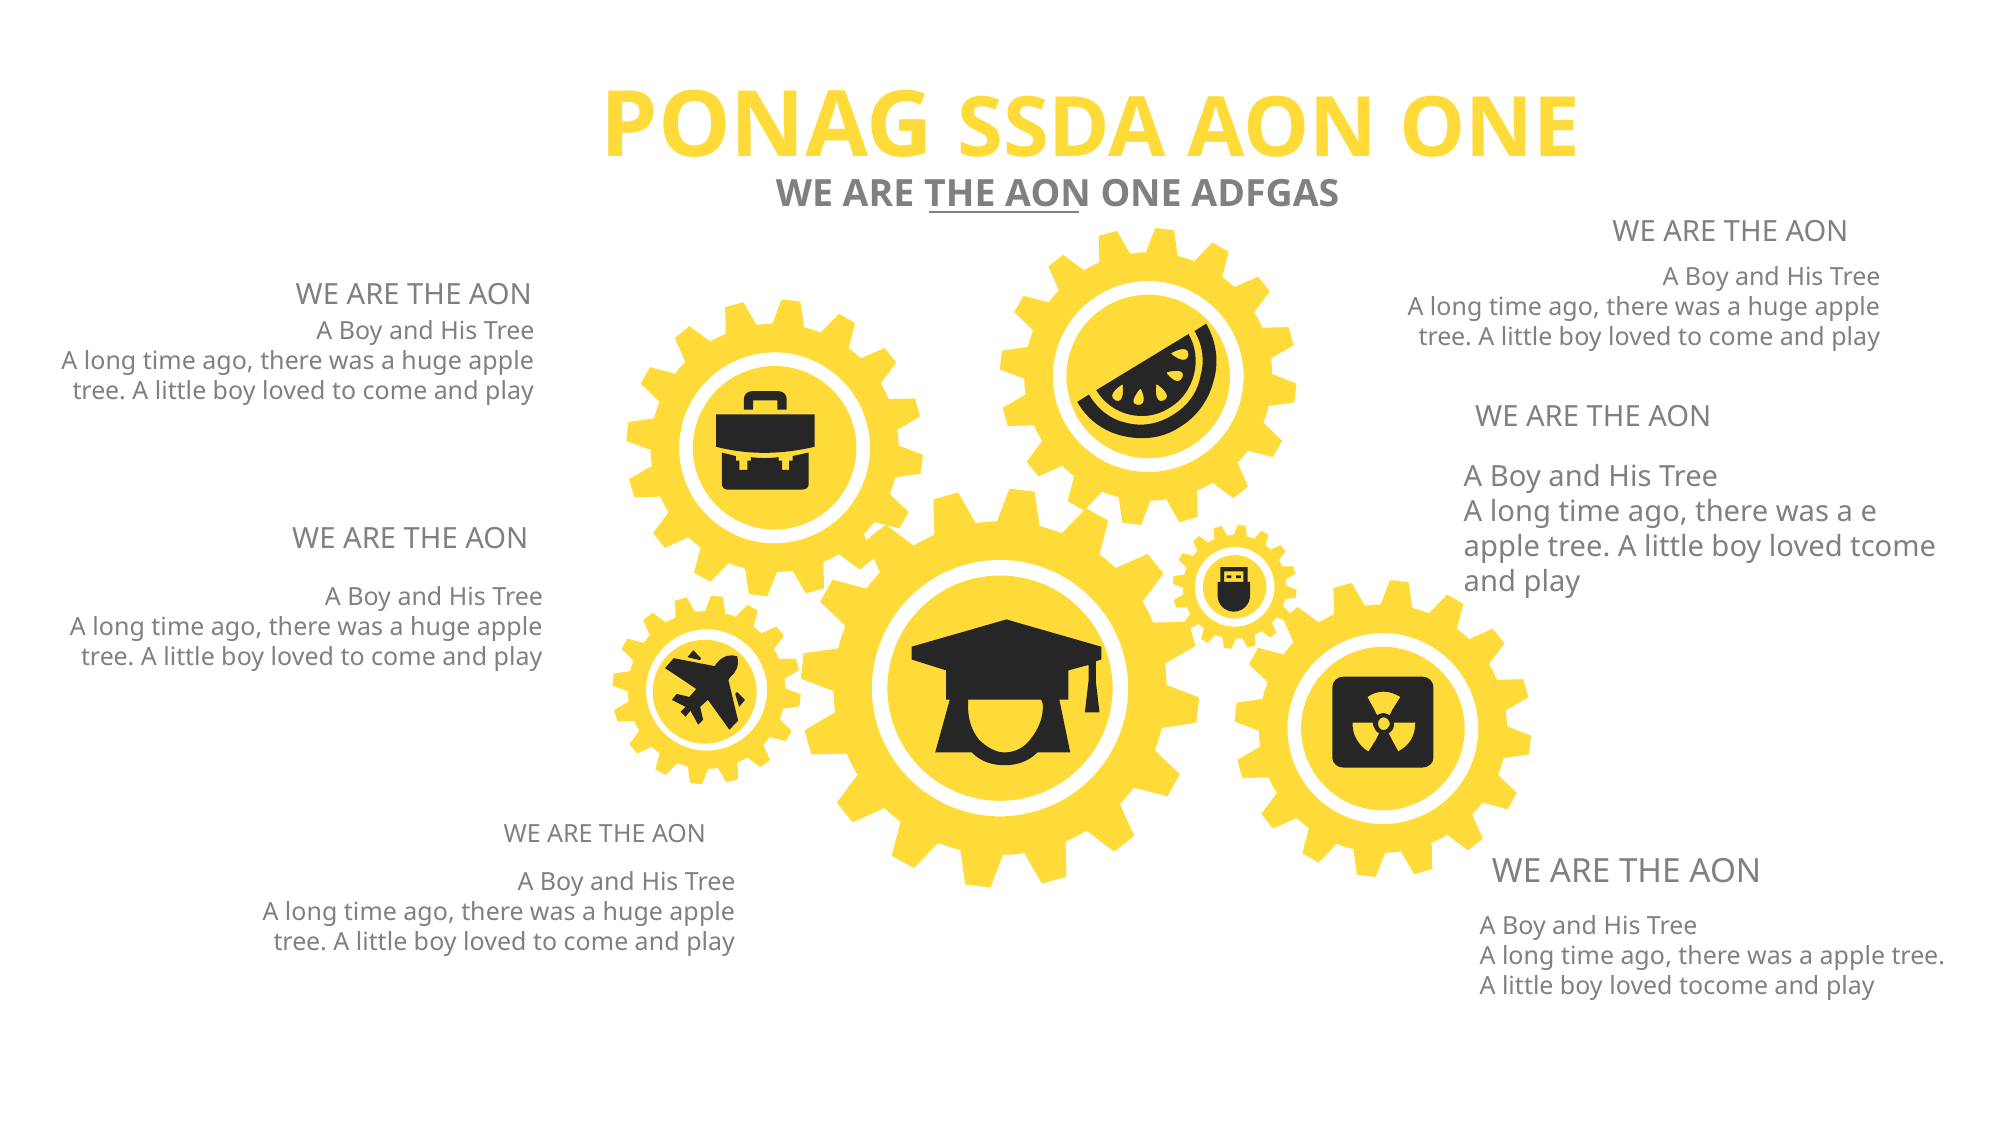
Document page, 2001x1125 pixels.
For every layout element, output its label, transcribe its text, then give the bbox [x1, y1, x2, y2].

text_box [886, 574, 1114, 802]
text_box PONAG SSDA AON ONE [562, 57, 1596, 182]
text_box [1332, 676, 1434, 768]
text_box [612, 595, 801, 785]
text_box [999, 228, 1297, 525]
text_box [1172, 524, 1297, 649]
text_box [1217, 567, 1251, 612]
text_box [1065, 293, 1232, 460]
text_box [665, 655, 739, 730]
text_box [716, 414, 815, 453]
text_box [1464, 842, 1981, 1009]
text_box WE ARE THE AON ONE ADFGAS [761, 161, 1356, 222]
text_box [743, 391, 787, 410]
text_box [1234, 580, 1532, 877]
text_box [651, 638, 758, 745]
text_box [234, 810, 751, 965]
text_box [687, 650, 702, 661]
text_box [721, 452, 809, 490]
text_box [33, 268, 564, 414]
text_box [1201, 554, 1268, 620]
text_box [1448, 390, 1965, 607]
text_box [42, 512, 560, 680]
text_box [1077, 323, 1217, 439]
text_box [1379, 204, 1896, 360]
text_box [1300, 645, 1466, 812]
text_box [626, 299, 923, 597]
text_box [691, 364, 858, 531]
text_box [800, 488, 1200, 888]
text_box [911, 619, 1102, 766]
text_box [735, 691, 745, 707]
